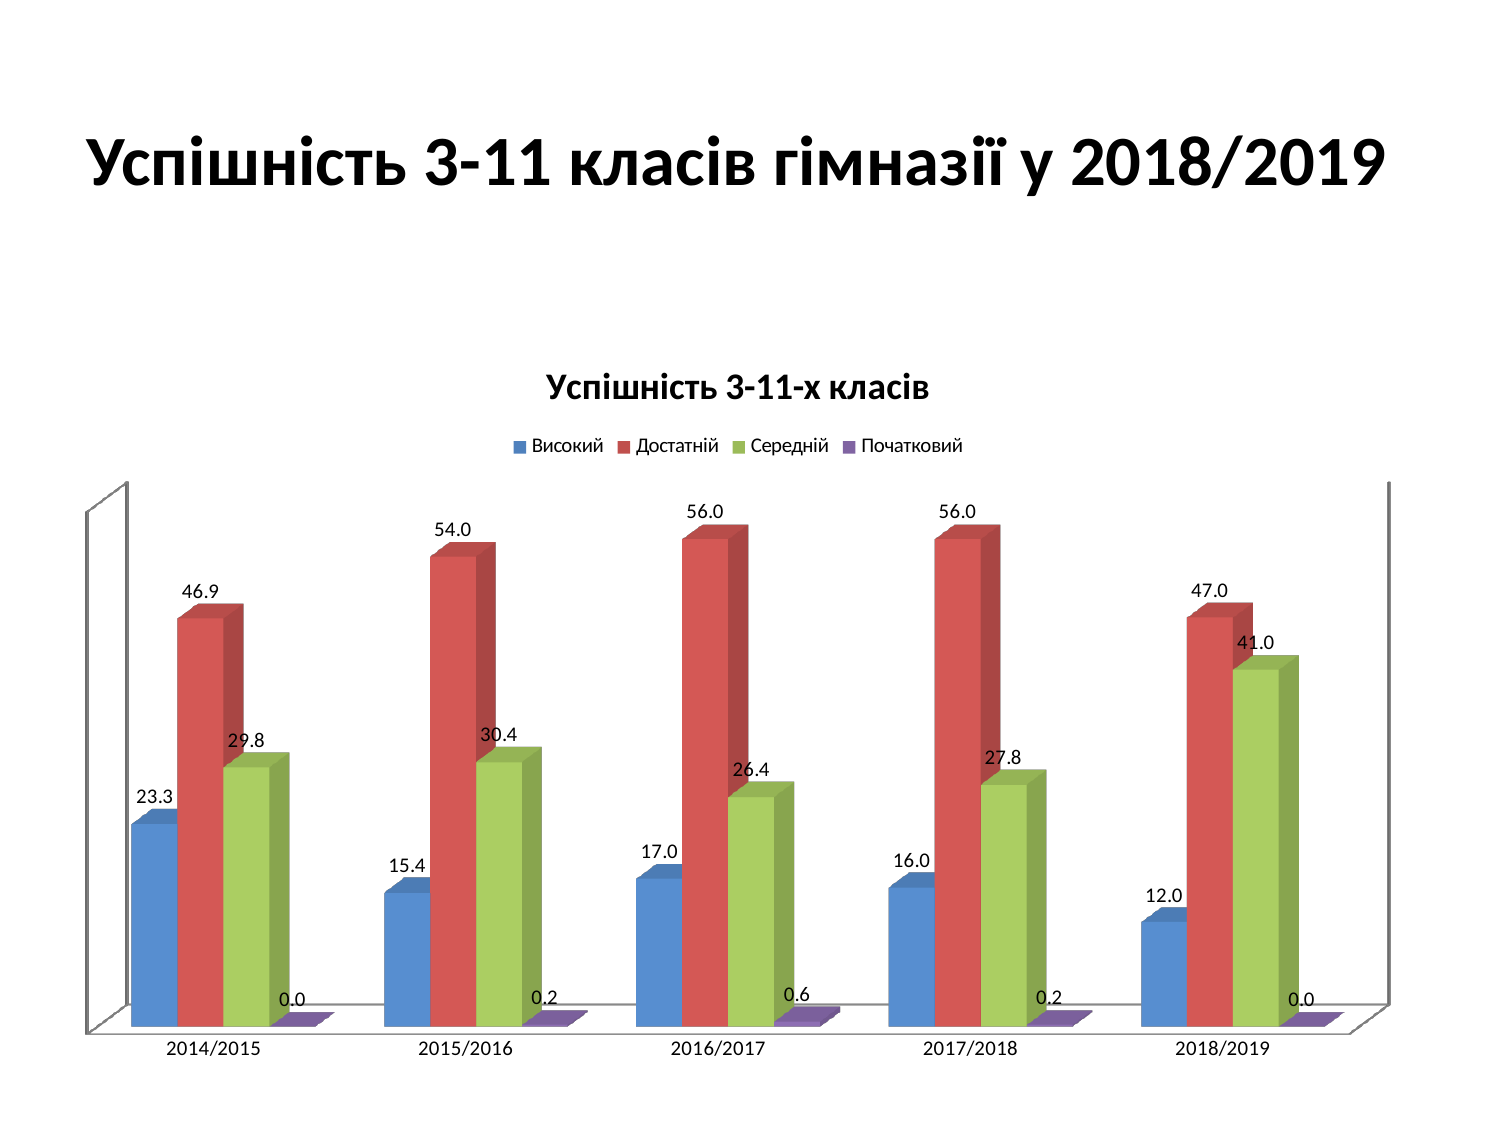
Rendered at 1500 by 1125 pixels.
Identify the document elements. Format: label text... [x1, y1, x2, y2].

chart [58, 337, 1419, 1079]
title Успішність 3-11 класів гімназії у 2018/2019 [70, 105, 1421, 294]
